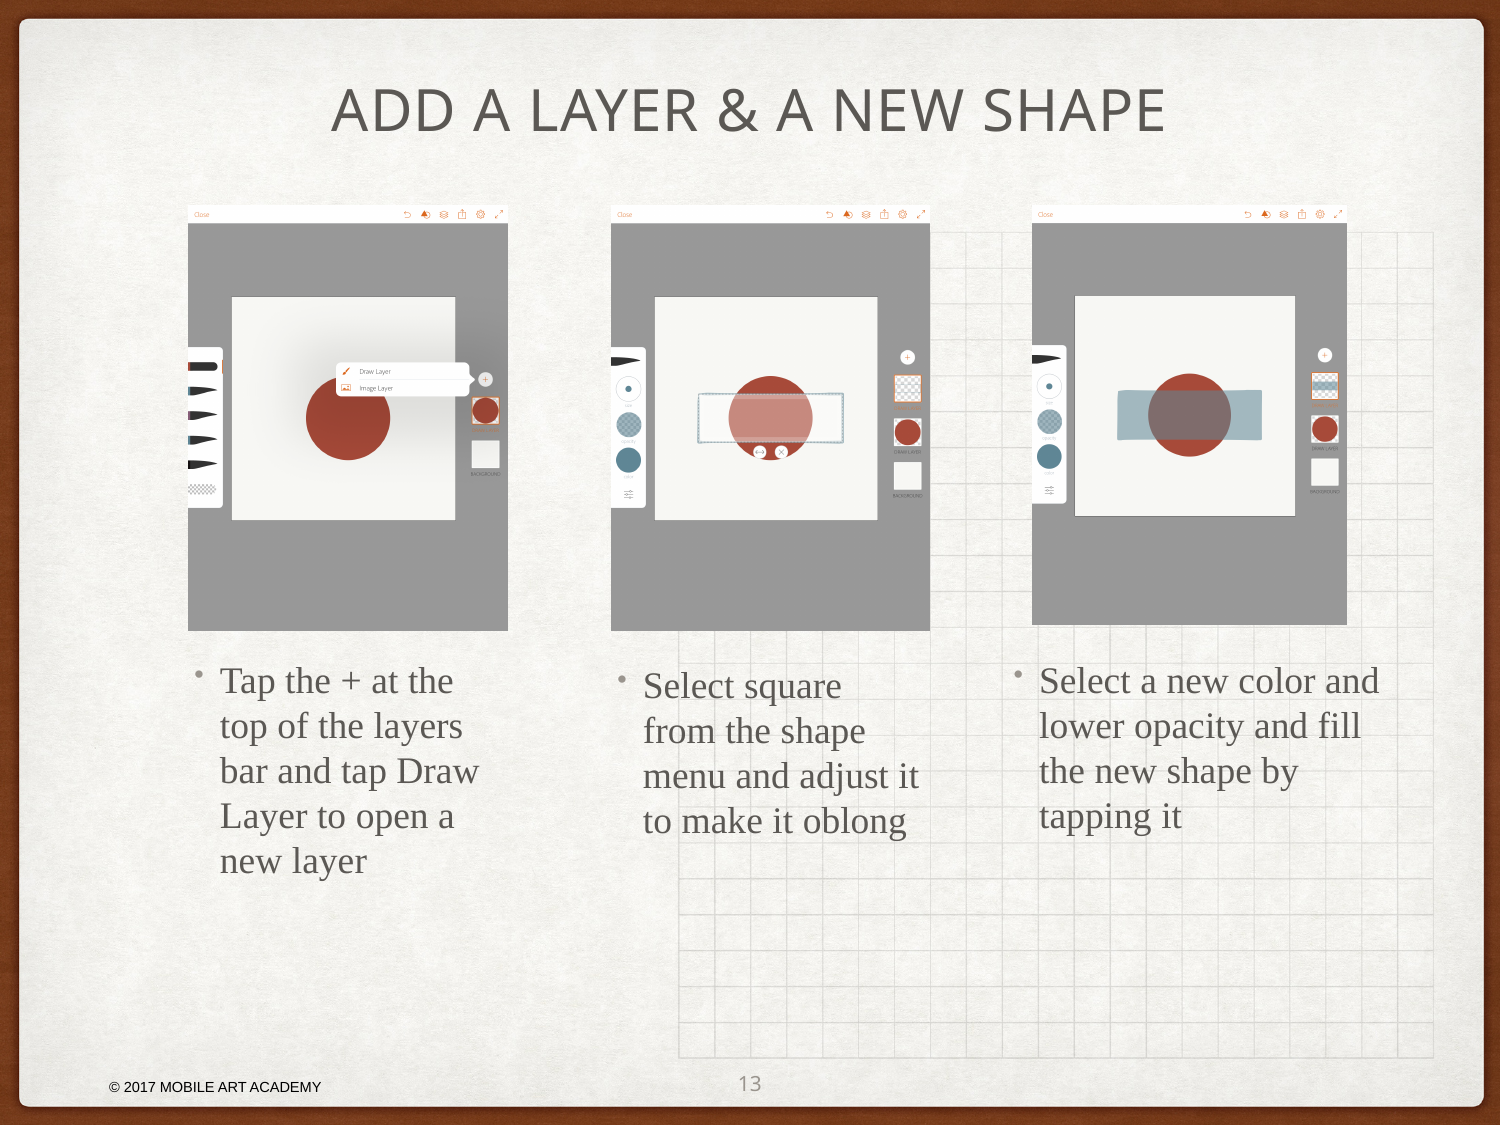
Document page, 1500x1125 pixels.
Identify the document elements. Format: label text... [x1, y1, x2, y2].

list Tap the + at the top of the layers bar and tap Draw Layer to open a new layer [188, 649, 508, 972]
picture [0, 0, 1500, 1125]
slide_number 13 [730, 1065, 770, 1104]
text_box © 2017 MOBILE ART ACADEMY [103, 1072, 660, 1102]
title Add a layer & a new shape [77, 66, 1423, 155]
list Select a new color and lower opacity and fill the new shape by tapping it [1007, 649, 1389, 906]
list Select square from the shape menu and adjust it to make it oblong [610, 654, 931, 972]
